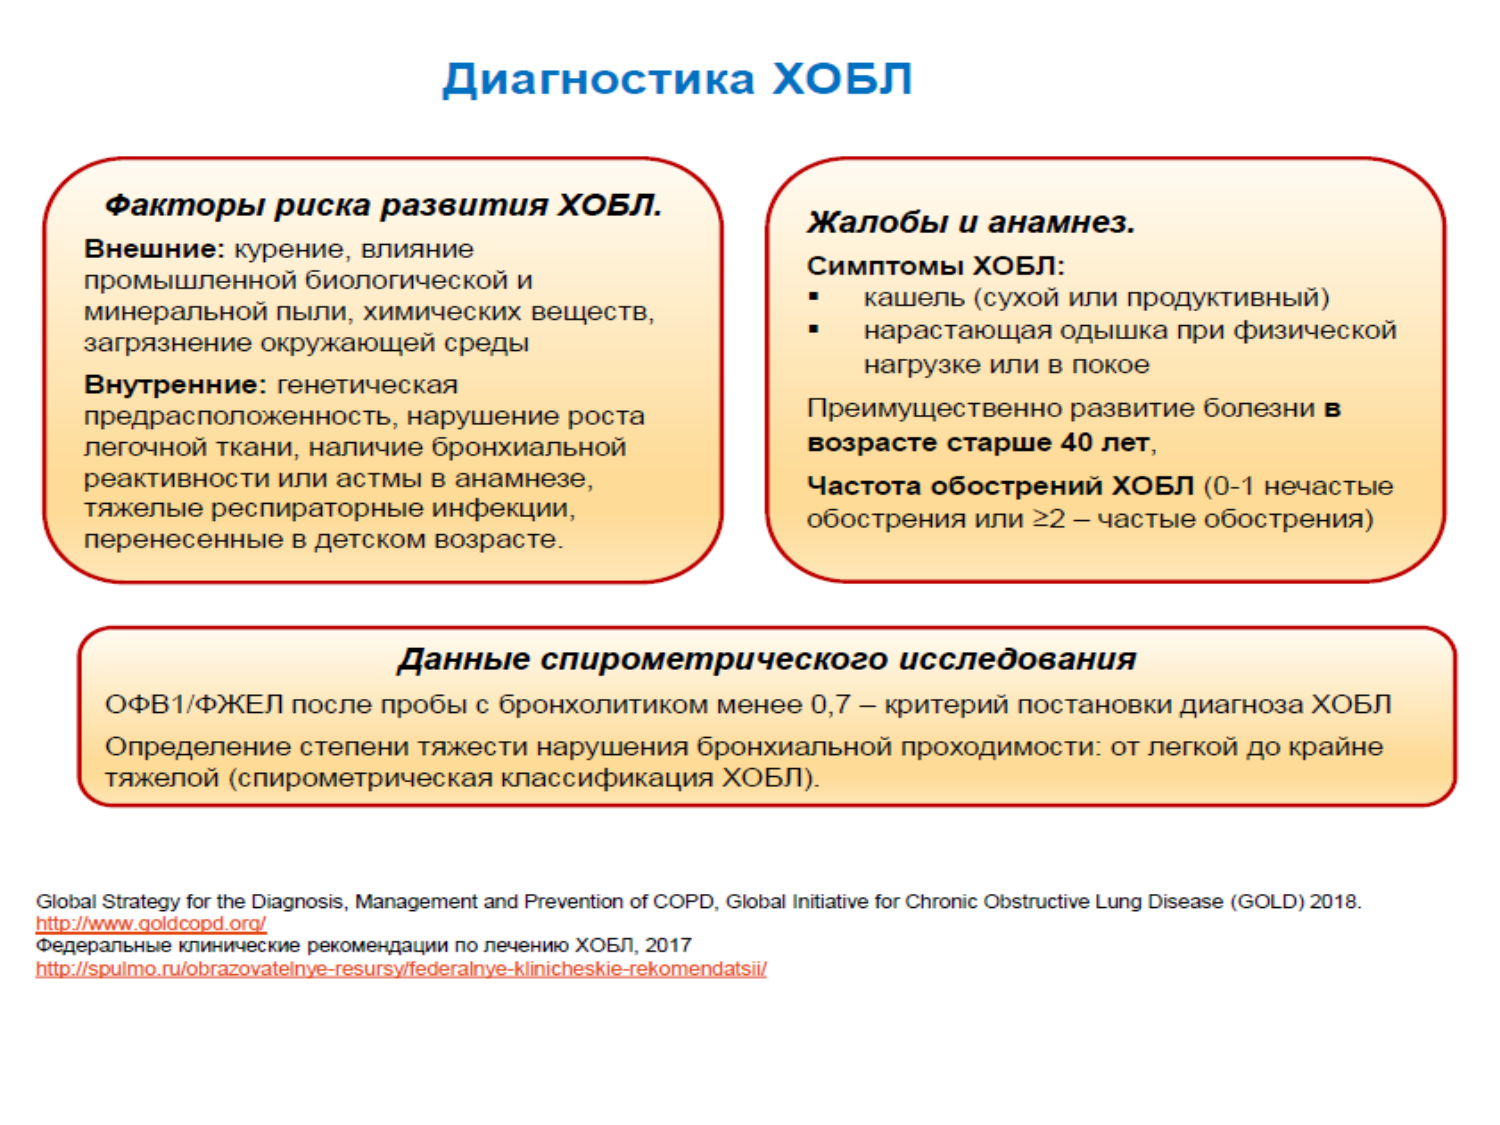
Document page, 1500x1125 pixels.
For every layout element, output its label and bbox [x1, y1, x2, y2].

picture [0, 0, 1500, 985]
